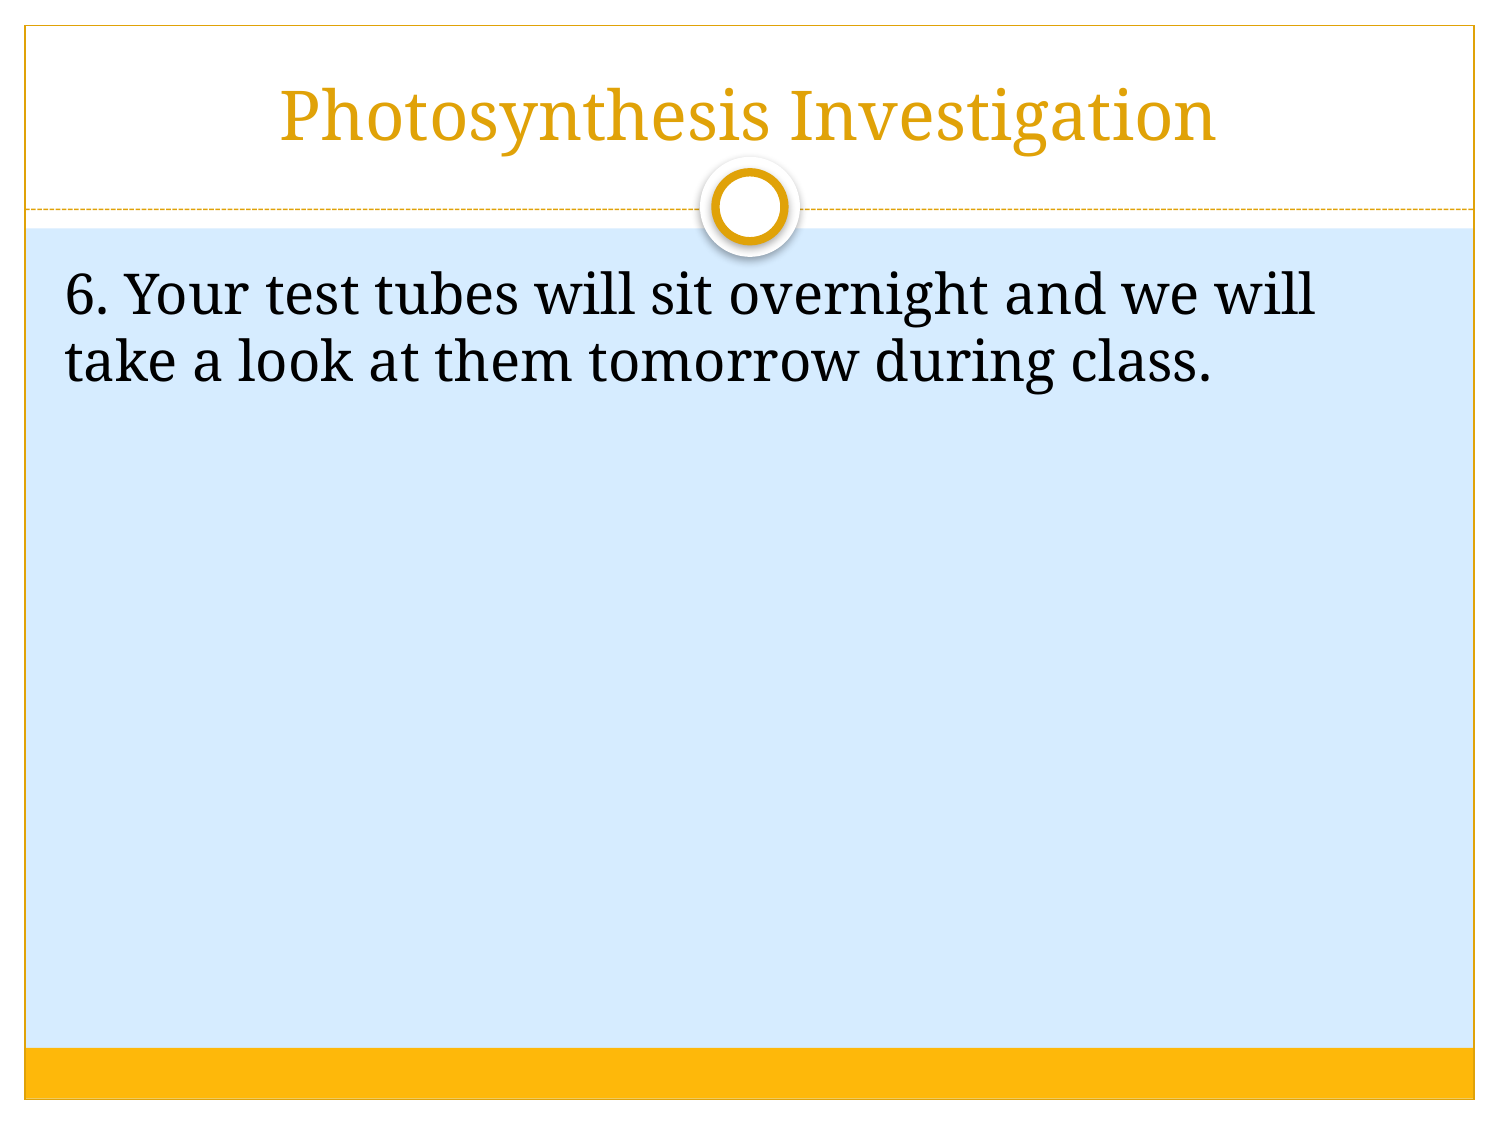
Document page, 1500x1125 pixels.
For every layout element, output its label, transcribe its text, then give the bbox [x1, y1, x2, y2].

title Photosynthesis Investigation [49, 37, 1450, 162]
list 6. Your test tubes will sit overnight and we will take a look at them tomorrow during class. [49, 250, 1445, 1001]
